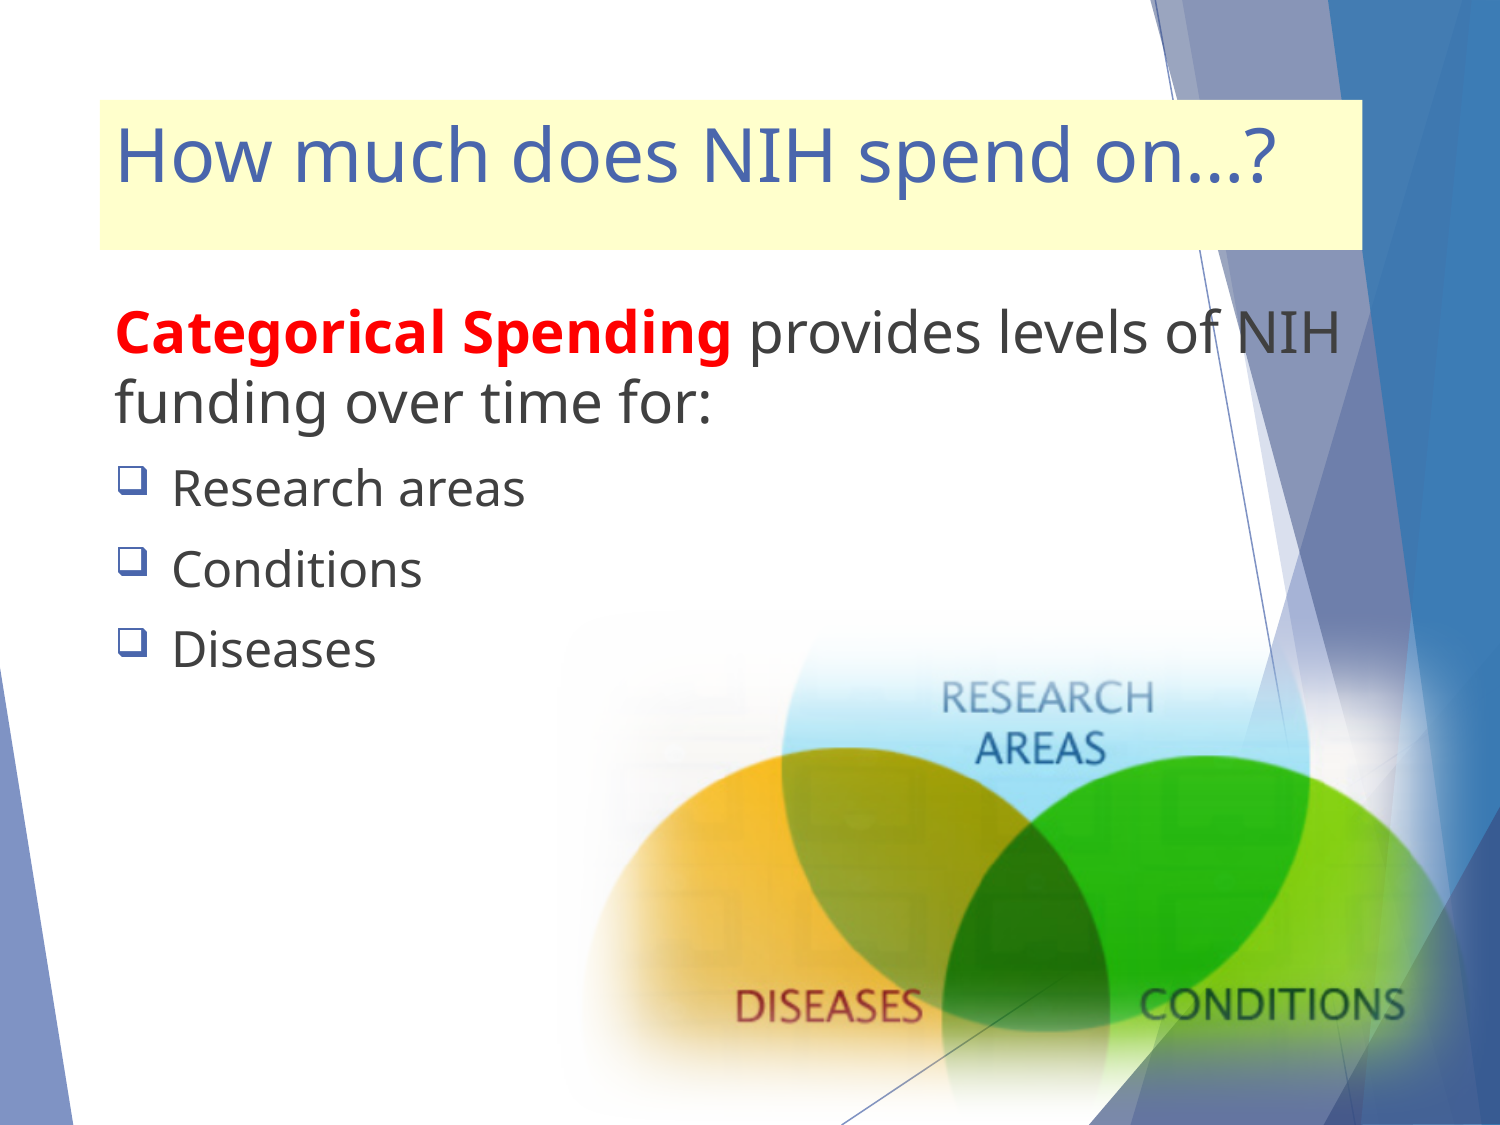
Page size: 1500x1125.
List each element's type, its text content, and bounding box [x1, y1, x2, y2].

list Categorical Spending provides levels of NIH funding over time for: Research areas Conditions Diseases [99, 287, 1425, 925]
picture [553, 605, 1496, 1124]
title How much does NIH spend on…? [99, 99, 1363, 250]
